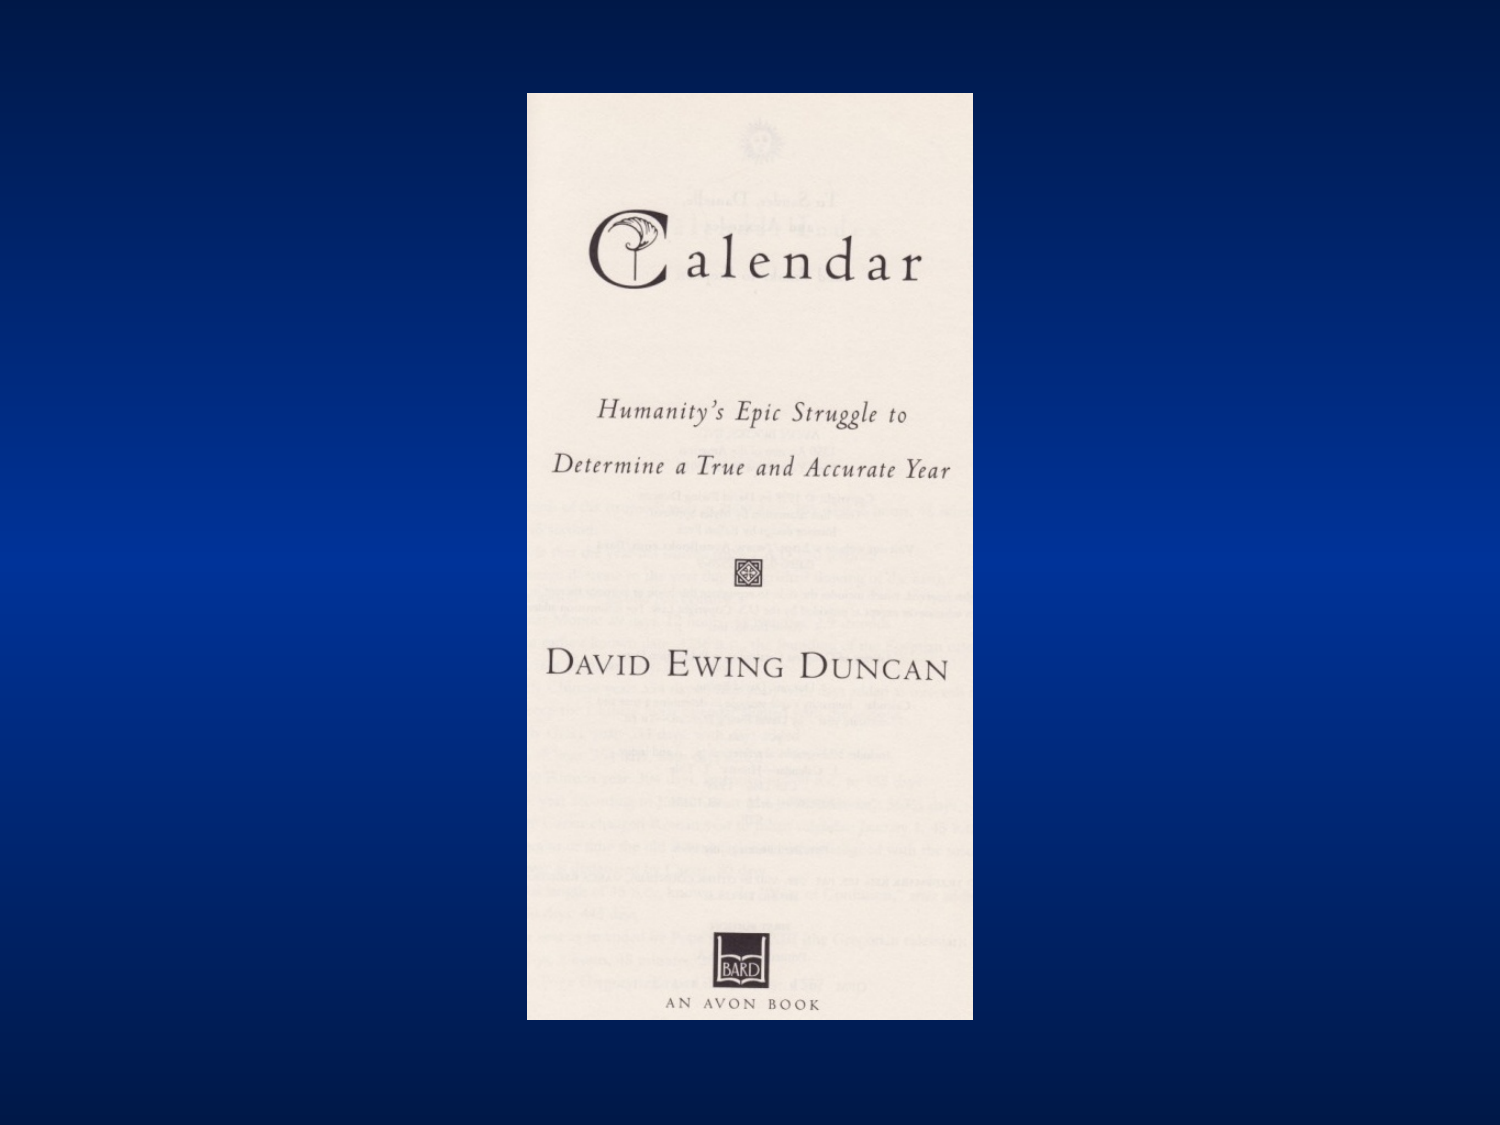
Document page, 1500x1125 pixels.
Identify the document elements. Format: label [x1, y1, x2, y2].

picture [527, 93, 973, 1020]
